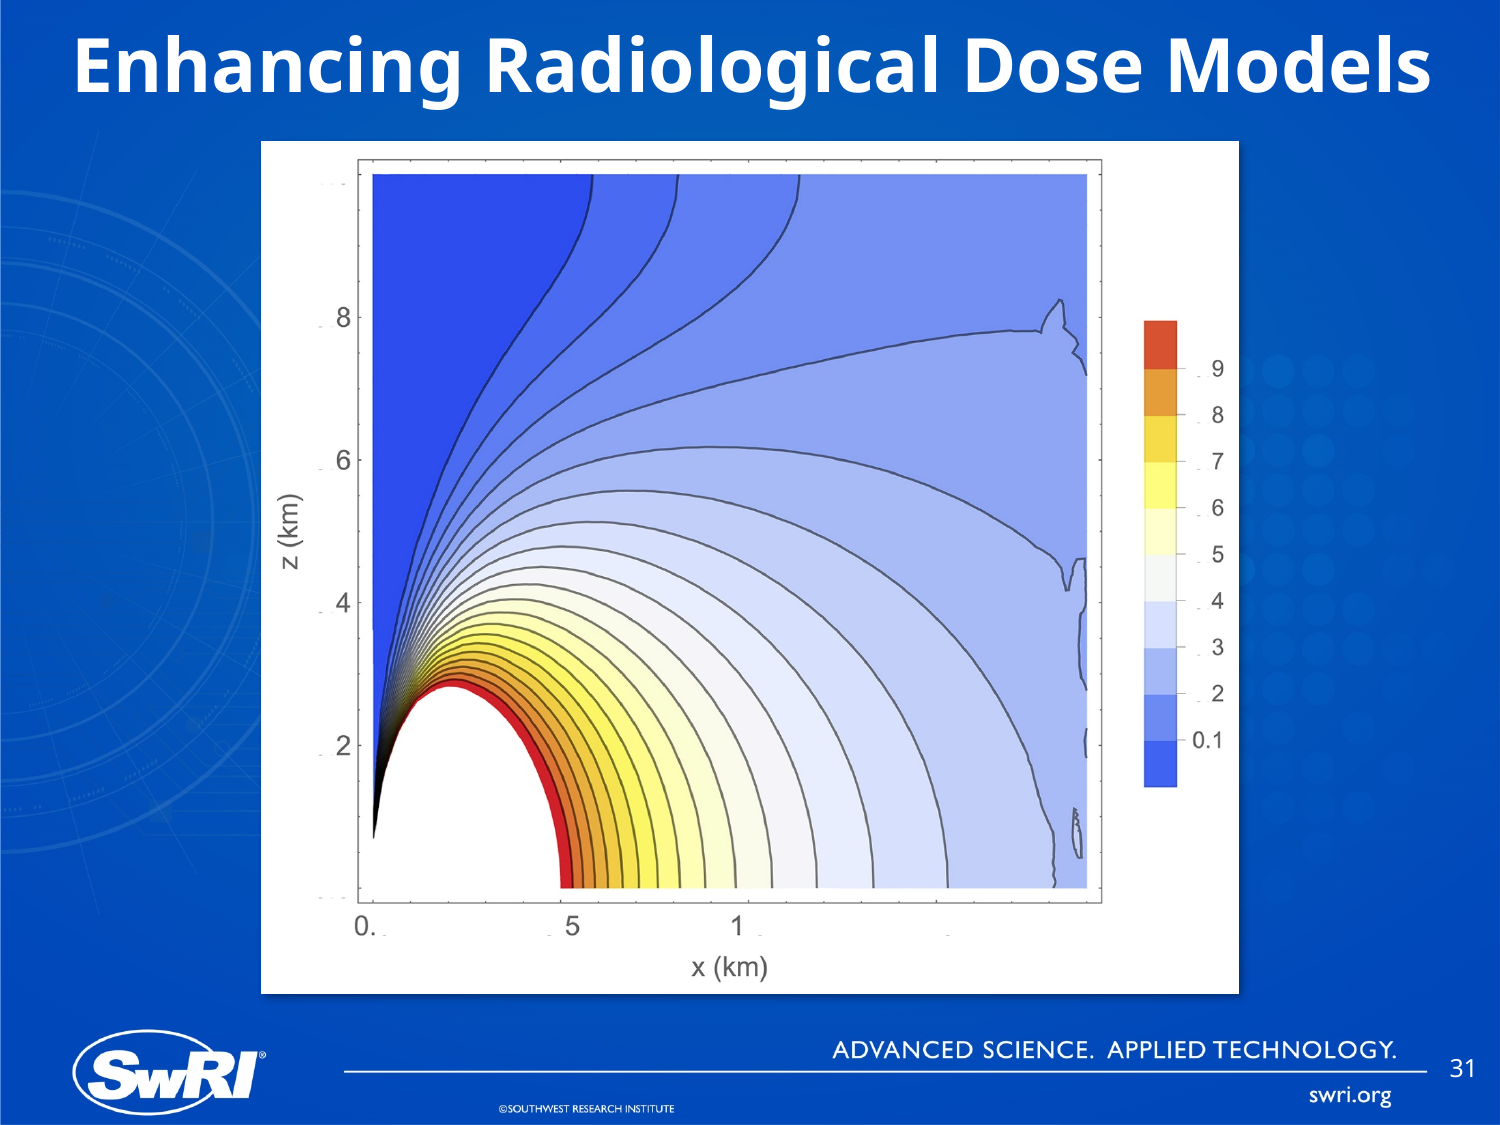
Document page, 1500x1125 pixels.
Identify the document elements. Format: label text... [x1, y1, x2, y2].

slide_number 31 [1425, 1039, 1494, 1100]
picture [0, 0, 1500, 1125]
title Enhancing Radiological Dose Models [56, 4, 1482, 128]
